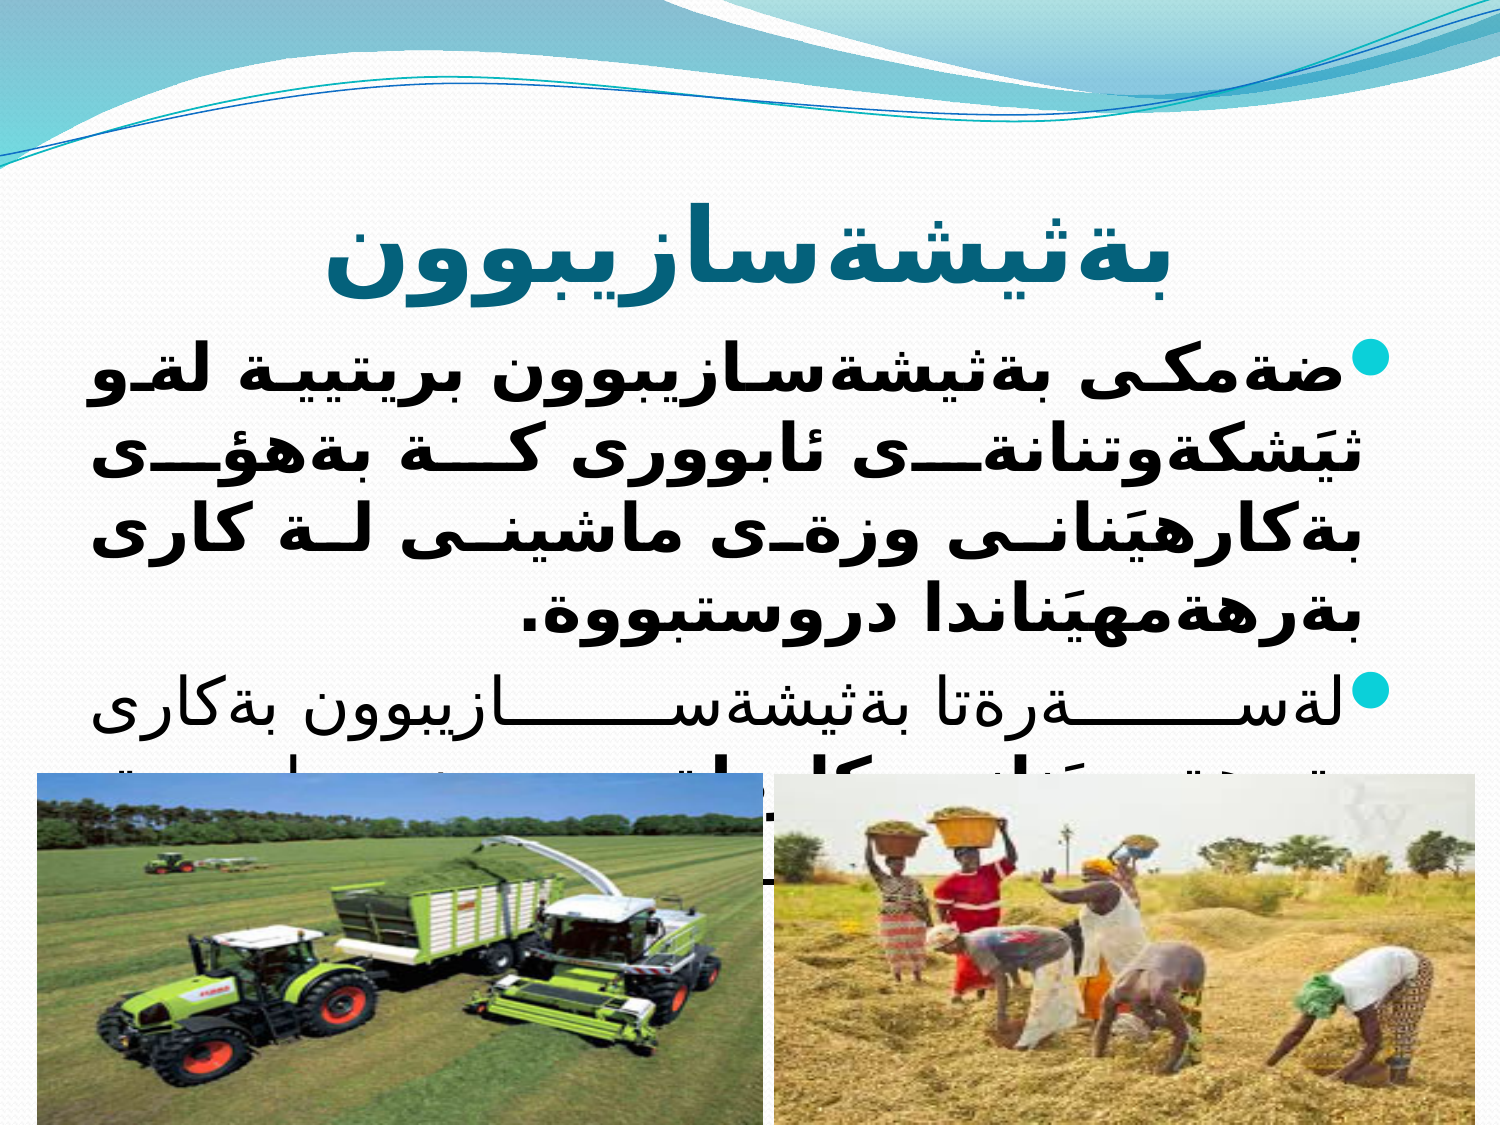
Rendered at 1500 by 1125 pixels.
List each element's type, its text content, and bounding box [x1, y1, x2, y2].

title بةثيشةسازيبوون [75, 115, 1425, 303]
list ضةمكى بةثيشةسازيبوون بريتيية لةو ثيَشكةوتنانةى ئابوورى كة بةهؤى بةكارهيَنانى وزةى ماشينى لة كارى بةرهةمهيَناندا دروستبووة. لةسةرةتا بةثيشةسازيبوون بةكارى بةرهةمهيَنانى كارطةيى سنووردار بووة، بةلاَم دوواتر طوازراوةتةوة بؤكارى كشتوكالَى. [75, 317, 1425, 778]
picture [37, 773, 763, 1125]
picture [774, 774, 1476, 1125]
